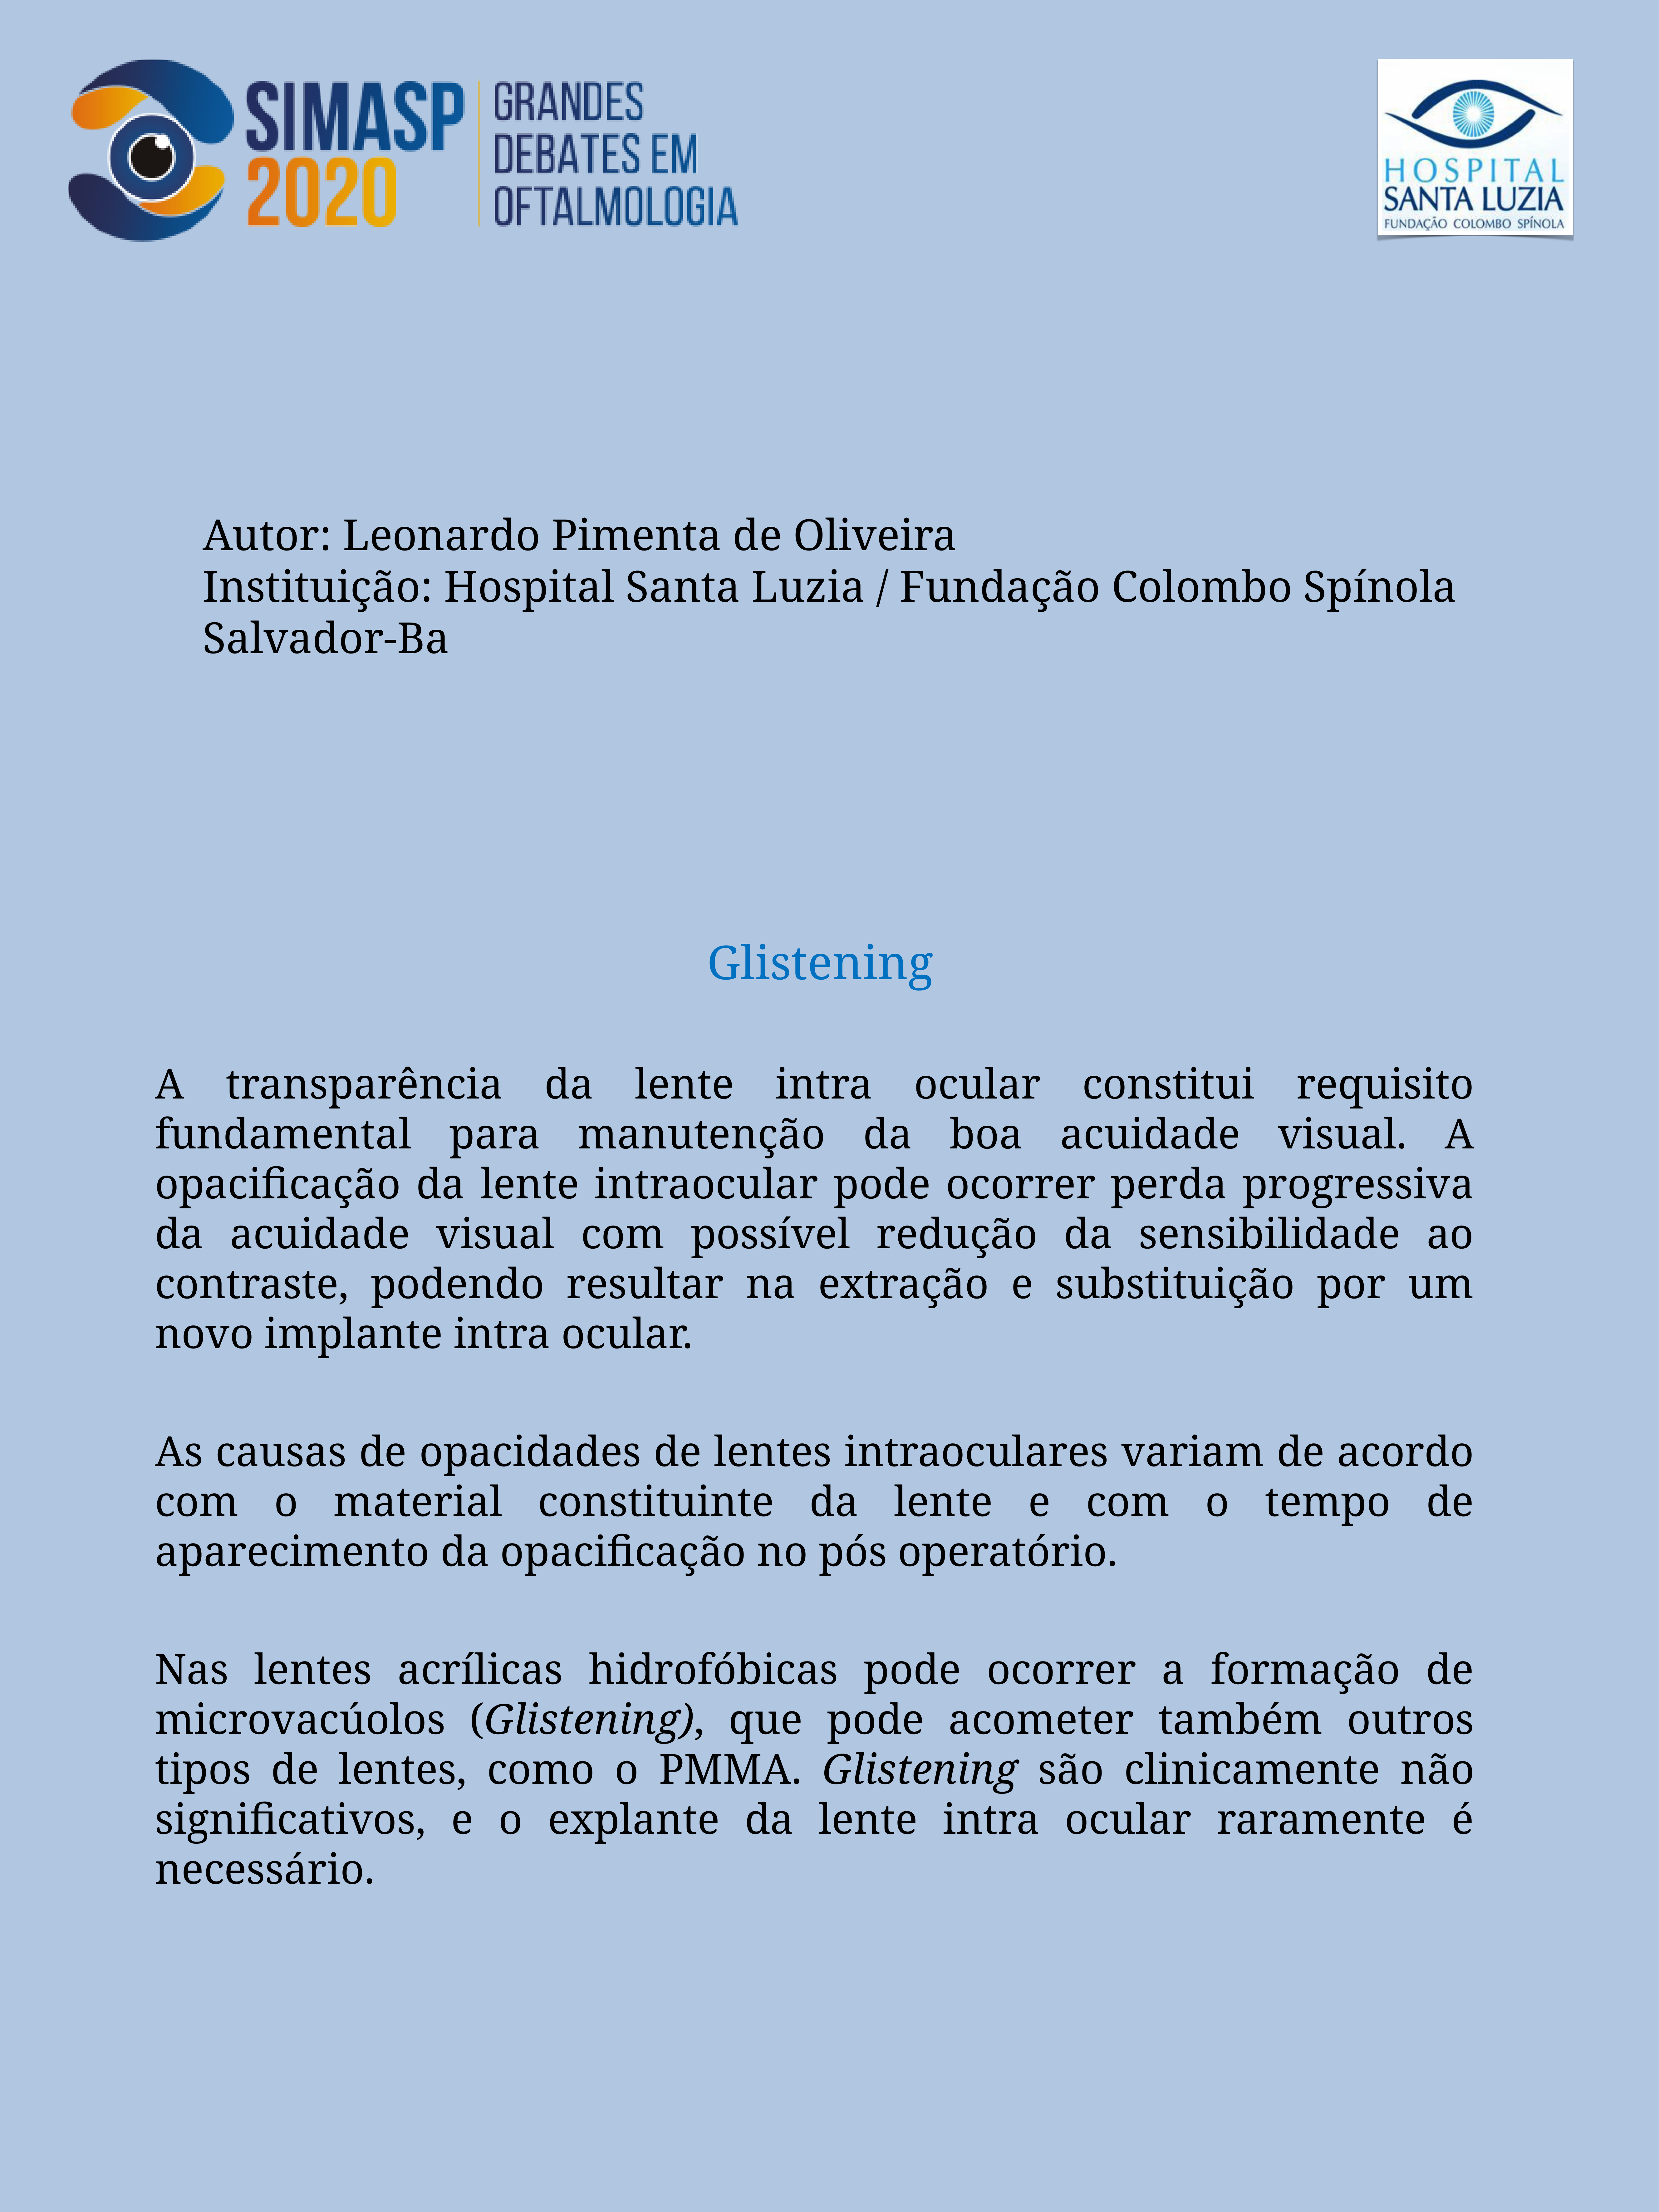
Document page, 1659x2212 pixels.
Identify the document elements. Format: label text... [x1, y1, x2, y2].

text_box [1376, 59, 1574, 242]
picture [67, 59, 739, 242]
list Glistening A transparência da lente intra ocular constitui requisito fundamental para manutenção da boa acuidade visual. A opacificação da lente intraocular pode ocorrer perda progressiva da acuidade visual com possível redução da sensibilidade ao contraste, podendo resultar na extração e substituição por um novo implante intra ocular. As causas de opacidades de lentes intraoculares variam de acordo com o material constituinte da lente e com o tempo de aparecimento da opacificação no pós operatório. Nas lentes acrílicas hidrofóbicas pode ocorrer a formação de microvacúolos (Glistening), que pode acometer também outros tipos de lentes, como o PMMA. Glistening são clinicamente não significativos, e o explante da lente intra ocular raramente é necessário. [144, 921, 1486, 1777]
title Autor: Leonardo Pimenta de Oliveira Instituição: Hospital Santa Luzia / Fundação Colombo Spínola Salvador-Ba [191, 490, 1571, 673]
